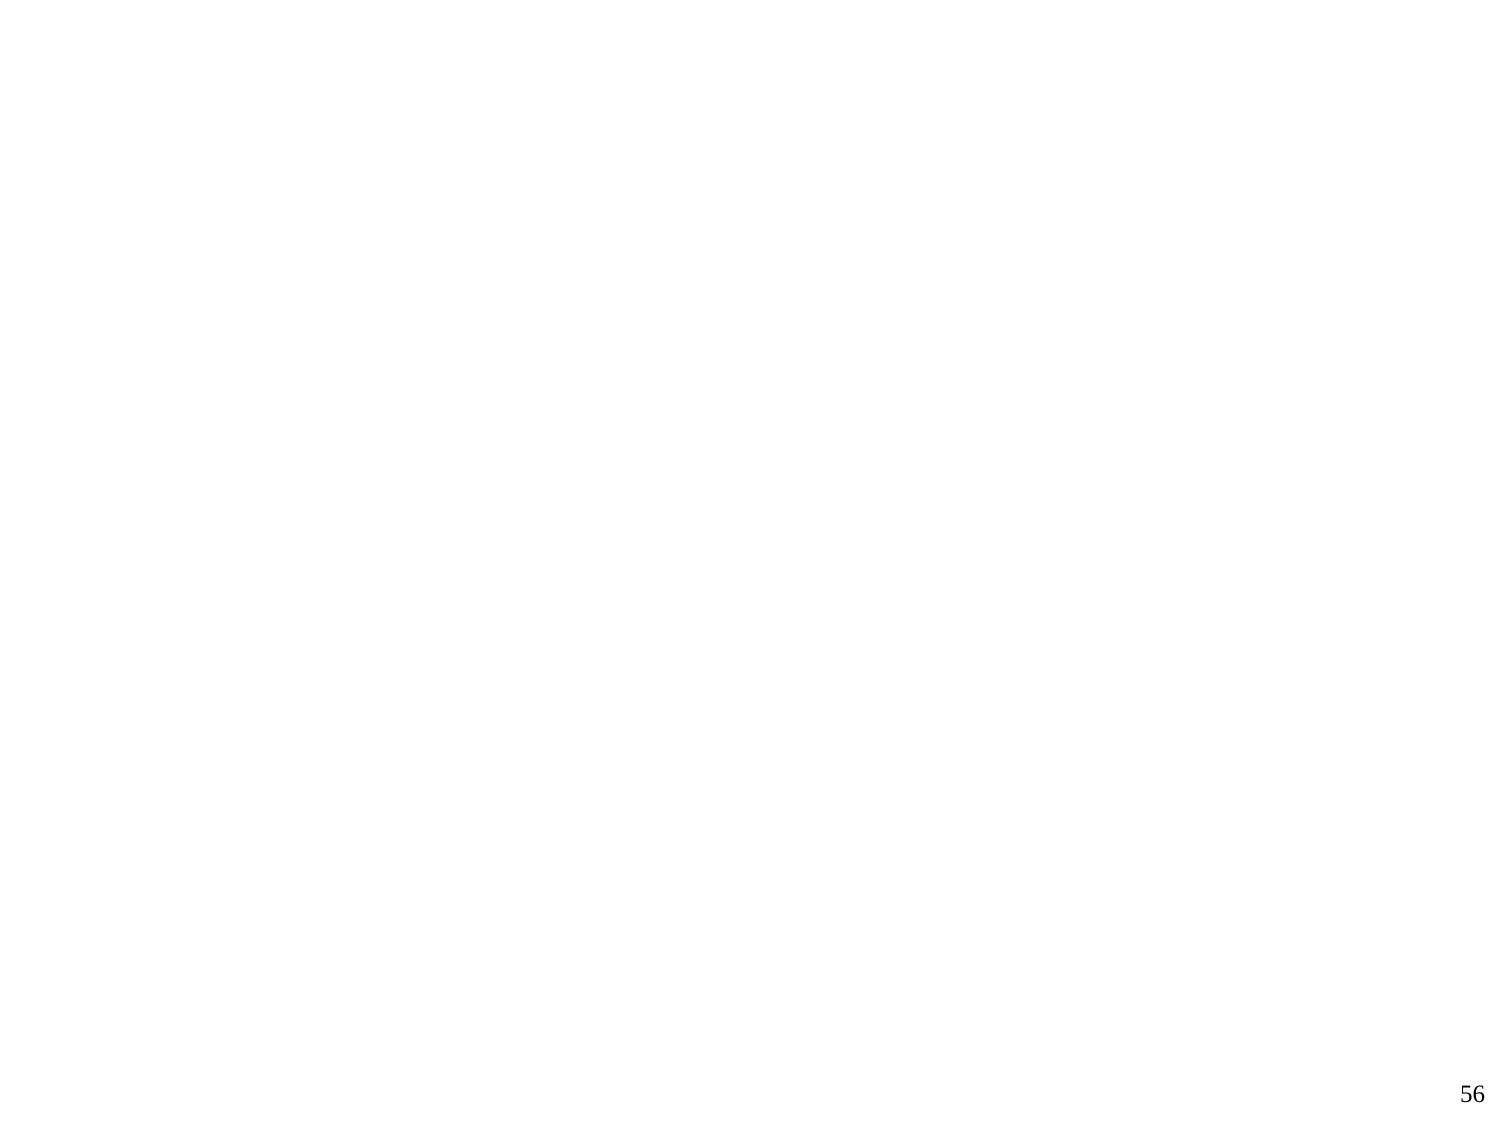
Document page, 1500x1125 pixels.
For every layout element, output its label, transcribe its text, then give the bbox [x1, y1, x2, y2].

slide_number 56 [1186, 1069, 1500, 1125]
